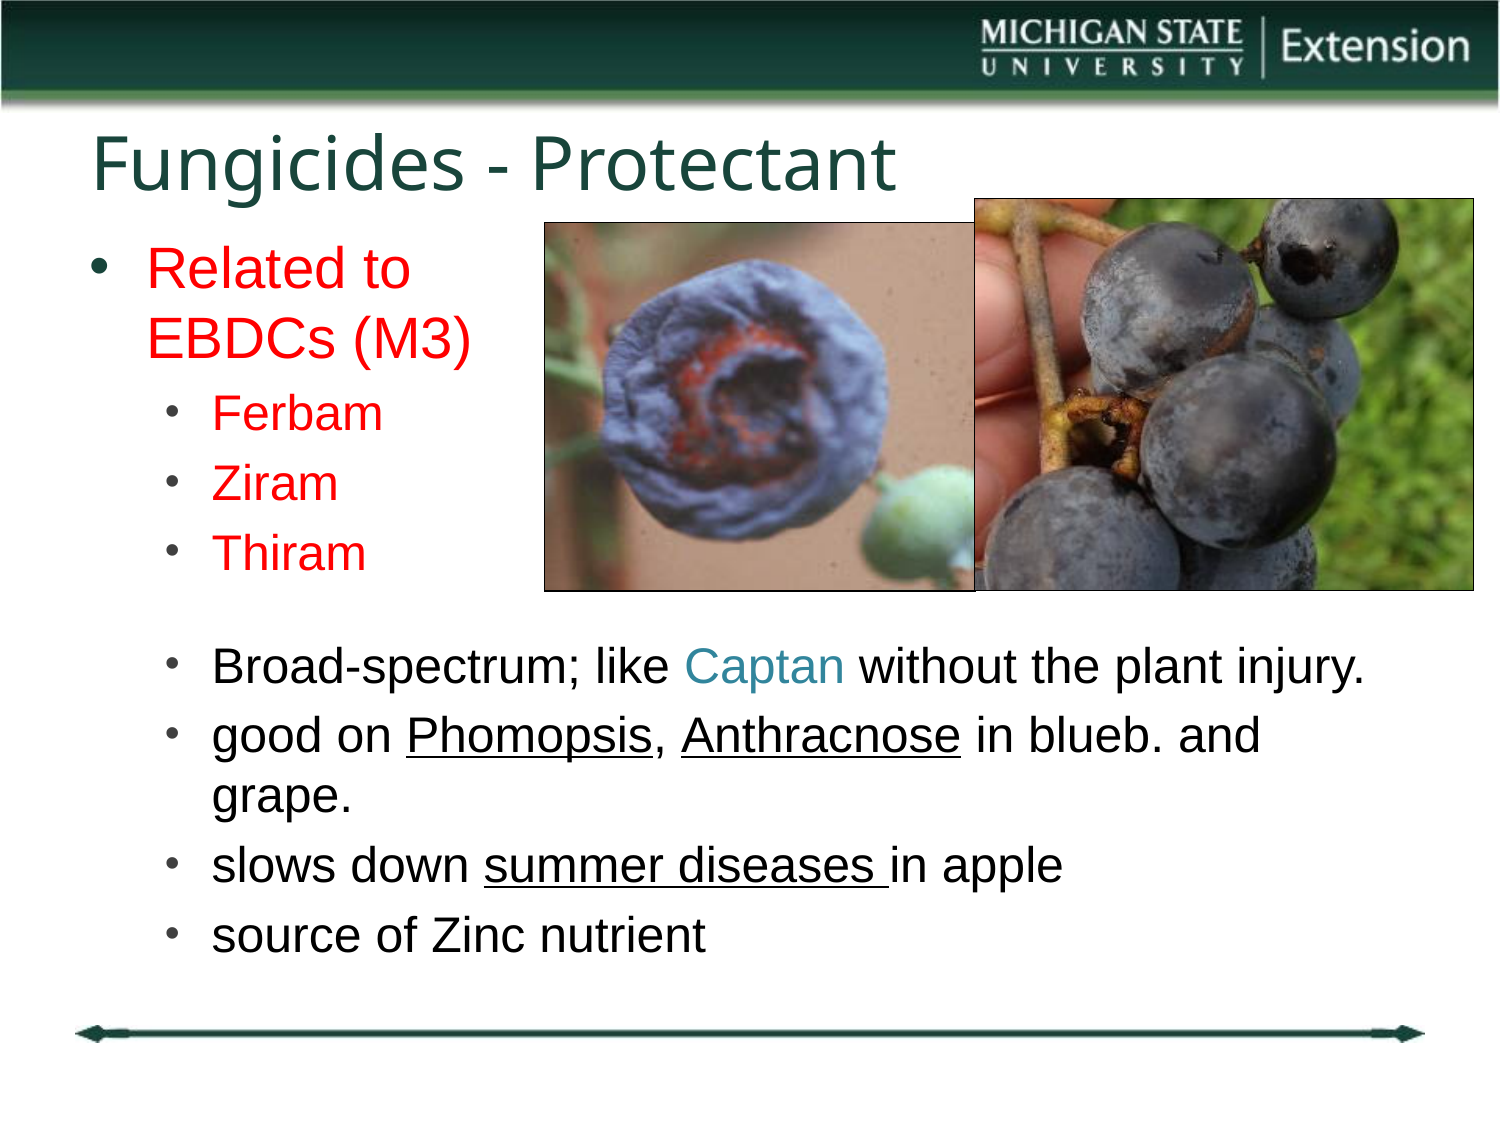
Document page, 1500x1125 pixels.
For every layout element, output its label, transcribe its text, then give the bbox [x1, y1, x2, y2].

picture [544, 198, 1474, 591]
picture [75, 1037, 1425, 1043]
picture [0, 0, 1500, 113]
title Fungicides - Protectant [75, 108, 1425, 223]
list Related to EBDCs (M3) Ferbam Ziram Thiram [75, 223, 632, 625]
text_box Broad-spectrum; like Captan without the plant injury. good on Phomopsis, Anthracnose in blueb. and grape. slows down summer diseases in apple source of Zinc nutrient [74, 625, 1425, 1037]
